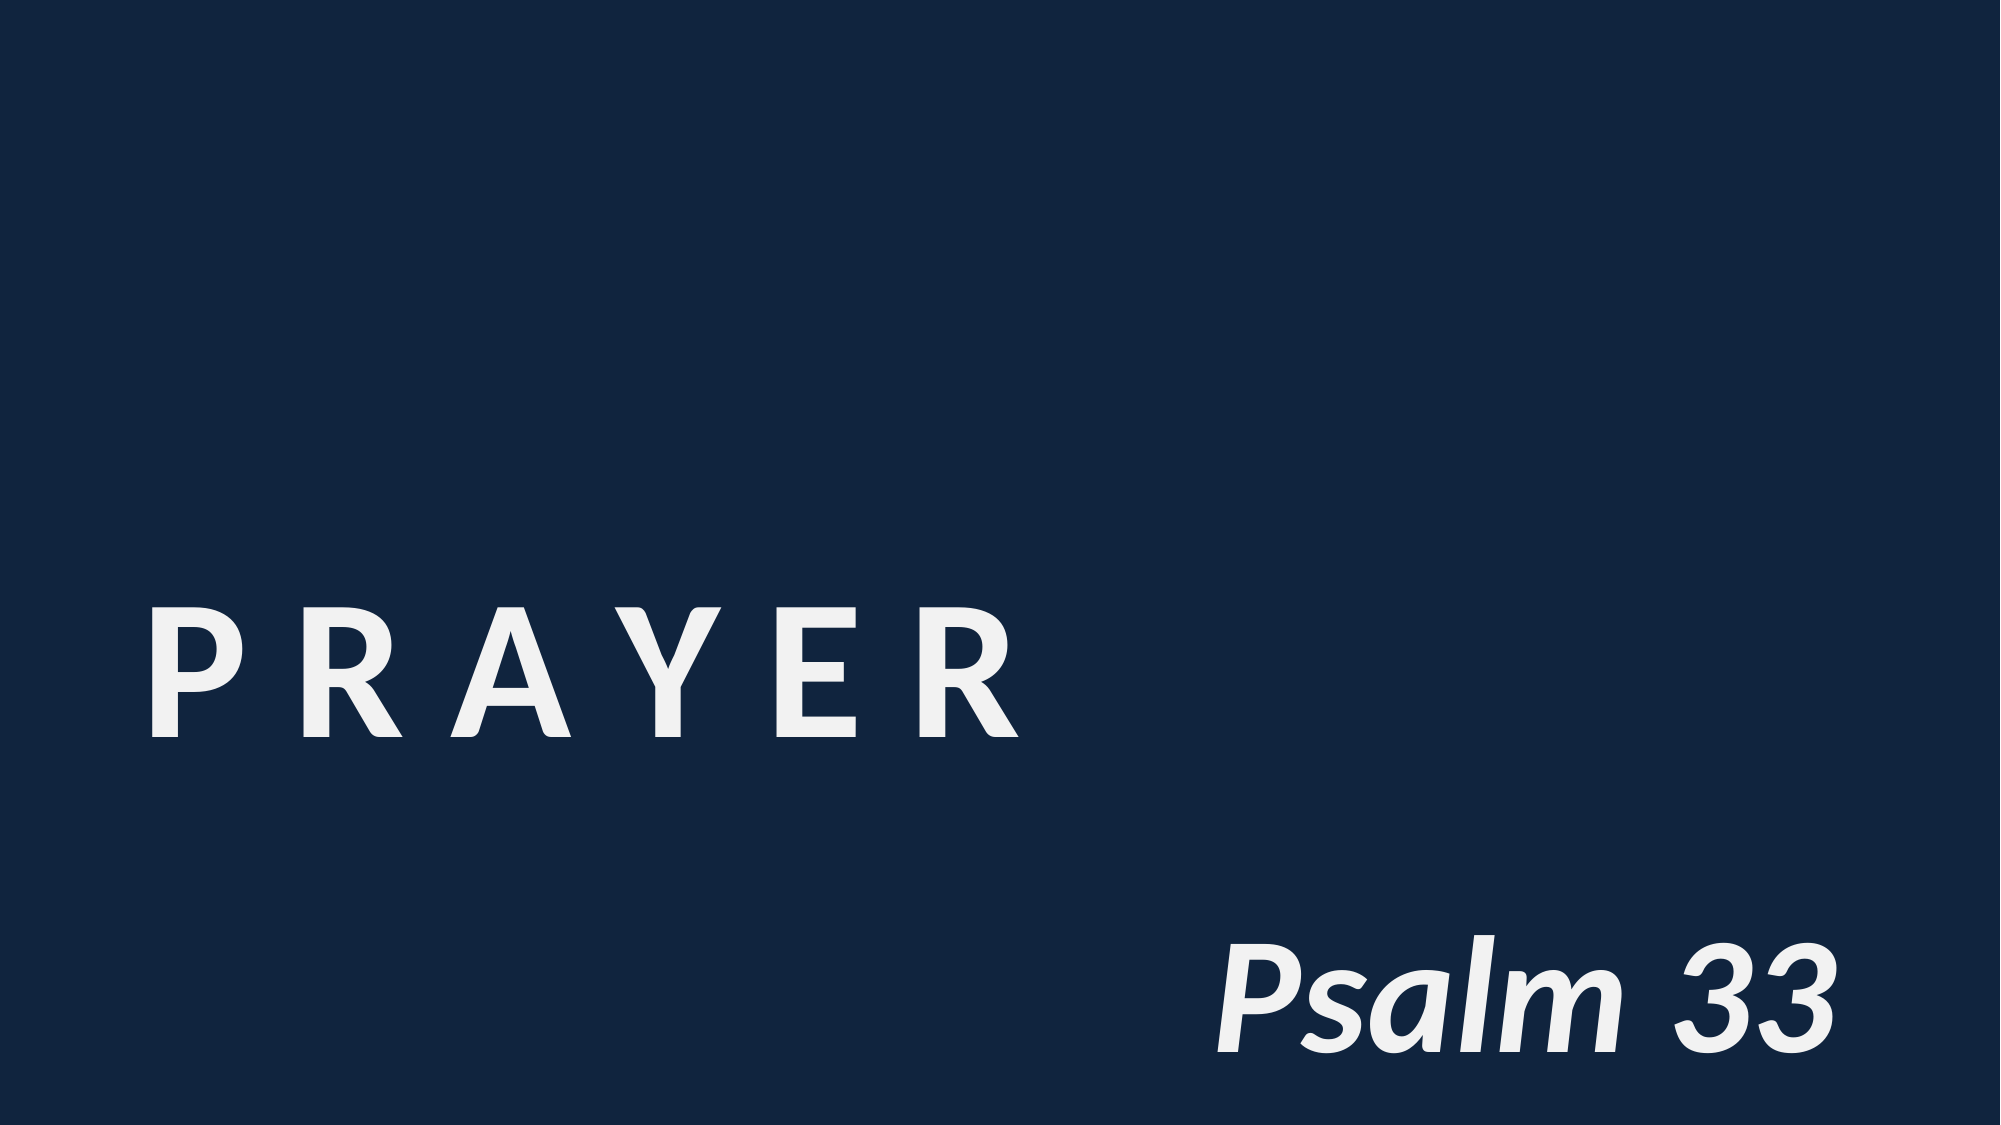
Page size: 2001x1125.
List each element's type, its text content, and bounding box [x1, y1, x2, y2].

text_box Psalm 33 [1100, 892, 1950, 1080]
text_box P R A Y E R [12, 563, 1150, 752]
